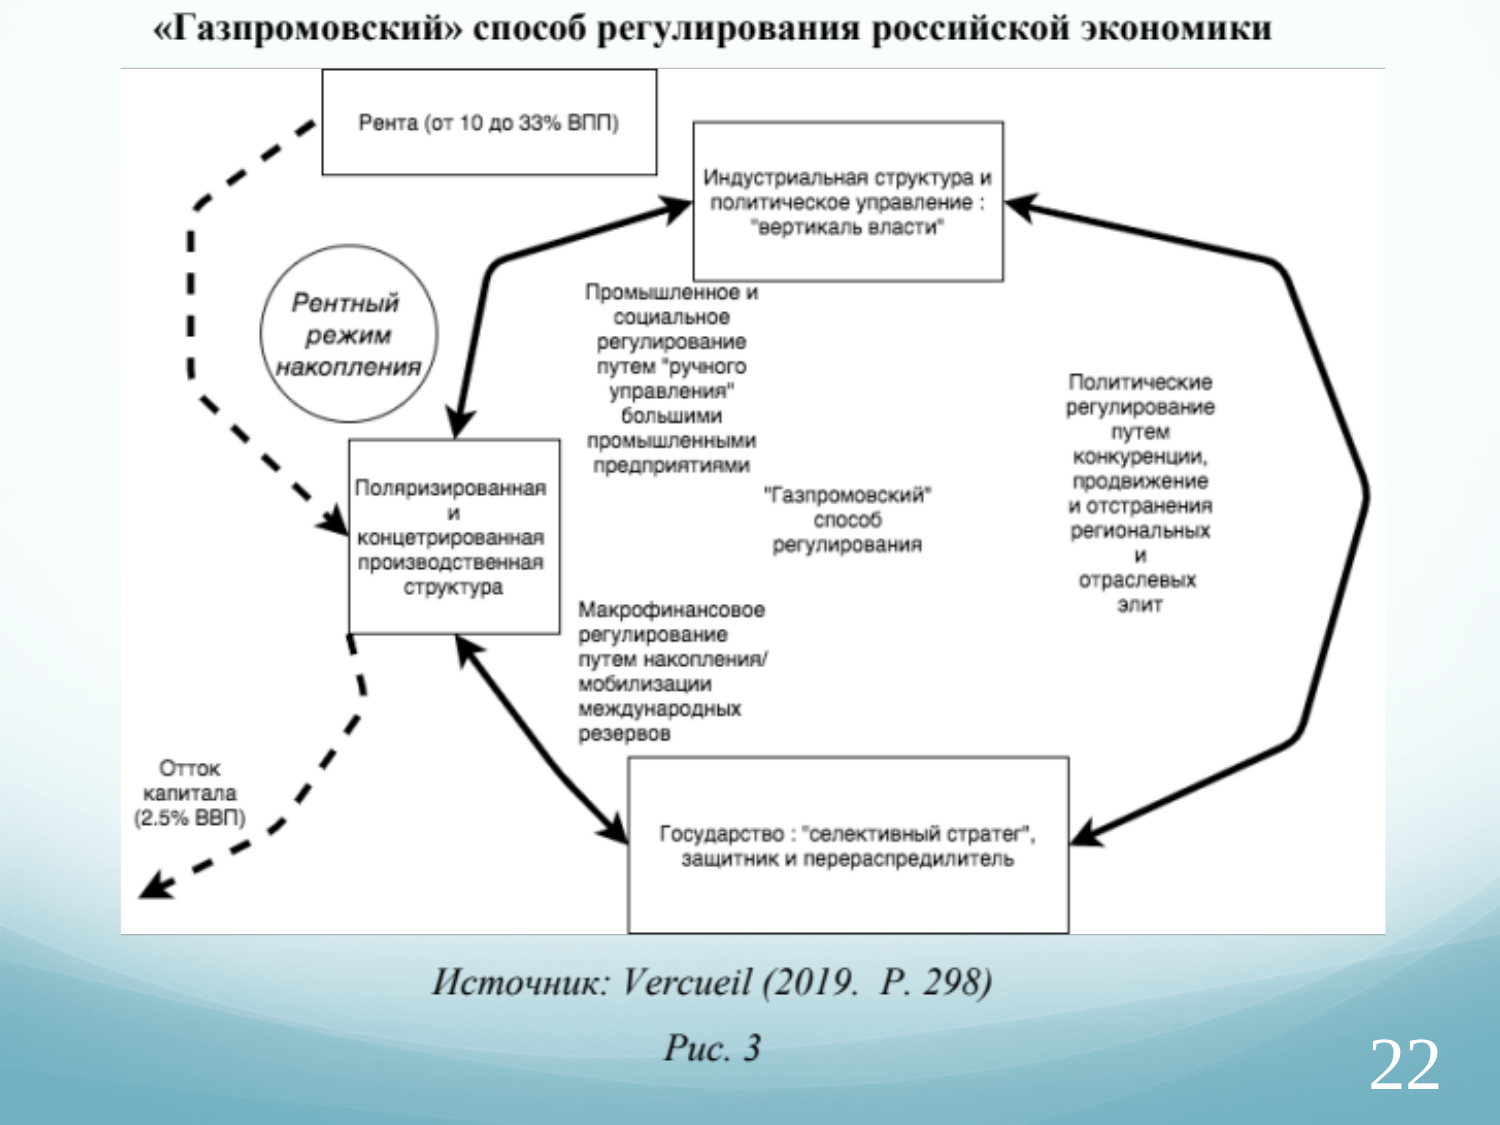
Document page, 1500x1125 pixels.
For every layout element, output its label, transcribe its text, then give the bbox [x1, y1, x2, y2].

slide_number 22 [1405, 1029, 1459, 1090]
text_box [120, 4, 1386, 1125]
